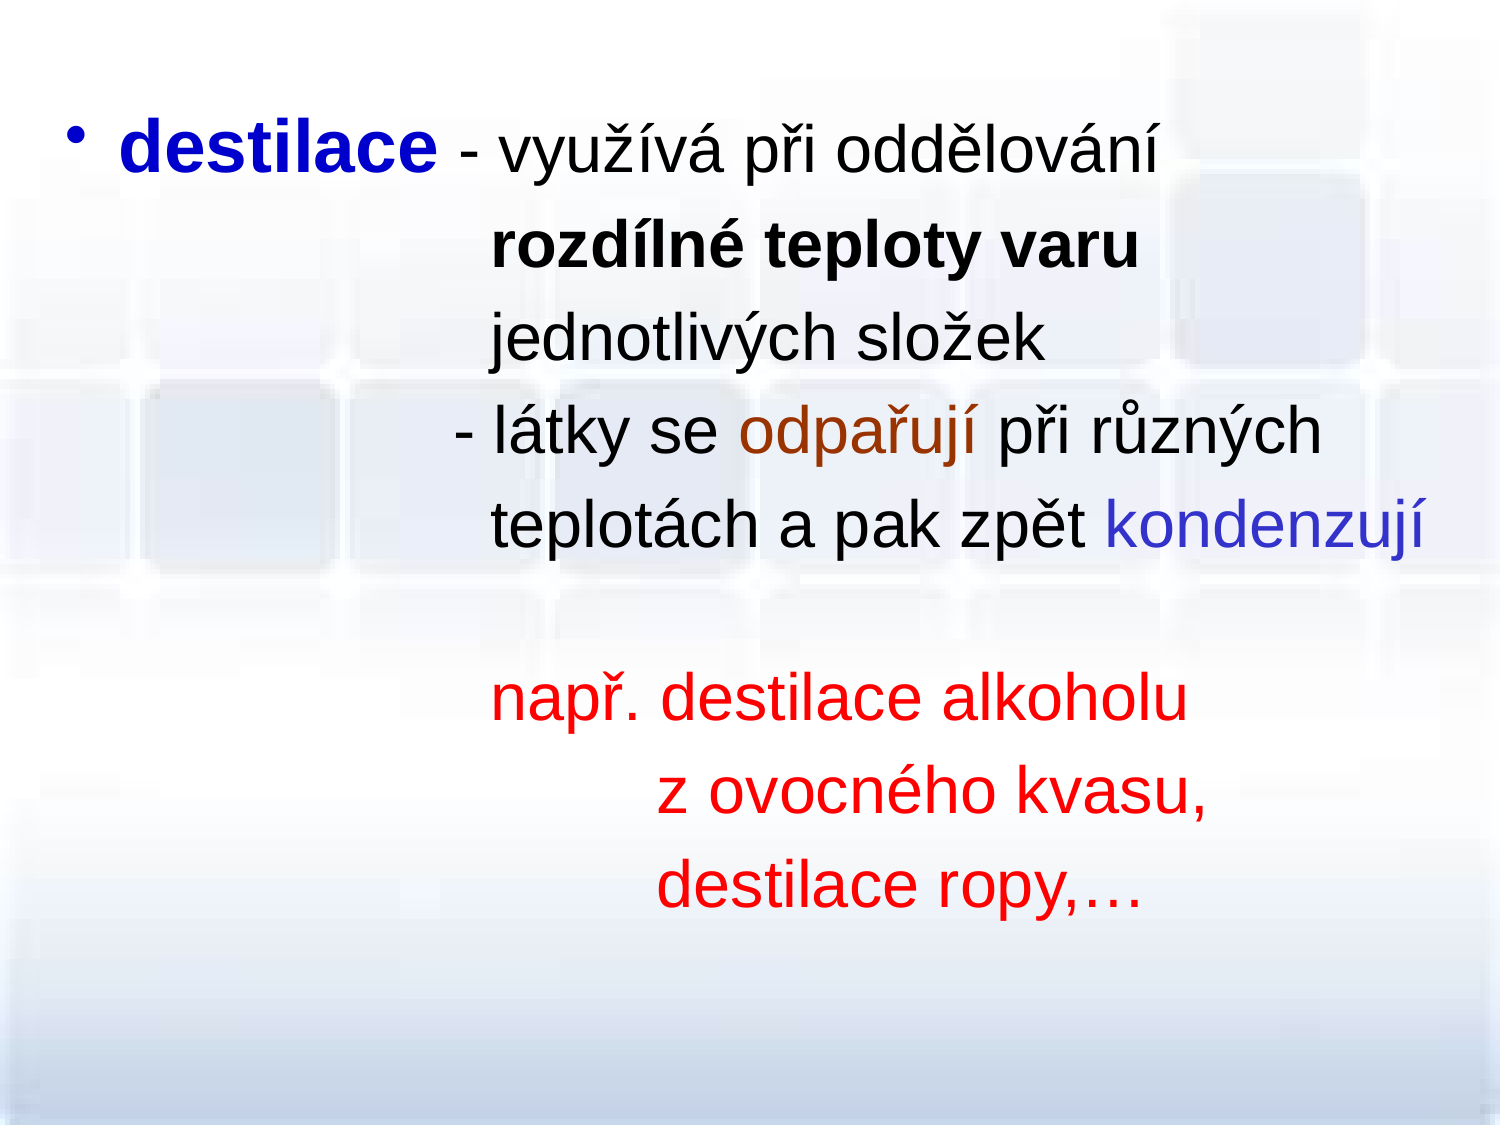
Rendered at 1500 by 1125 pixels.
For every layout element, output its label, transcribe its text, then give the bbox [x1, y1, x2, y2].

text_box destilace - využívá při oddělování rozdílné teploty varu jednotlivých složek - látky se odpařují při různých teplotách a pak zpět kondenzují např. destilace alkoholu z ovocného kvasu, destilace ropy,… [49, 89, 1475, 928]
picture [0, 0, 1500, 1125]
